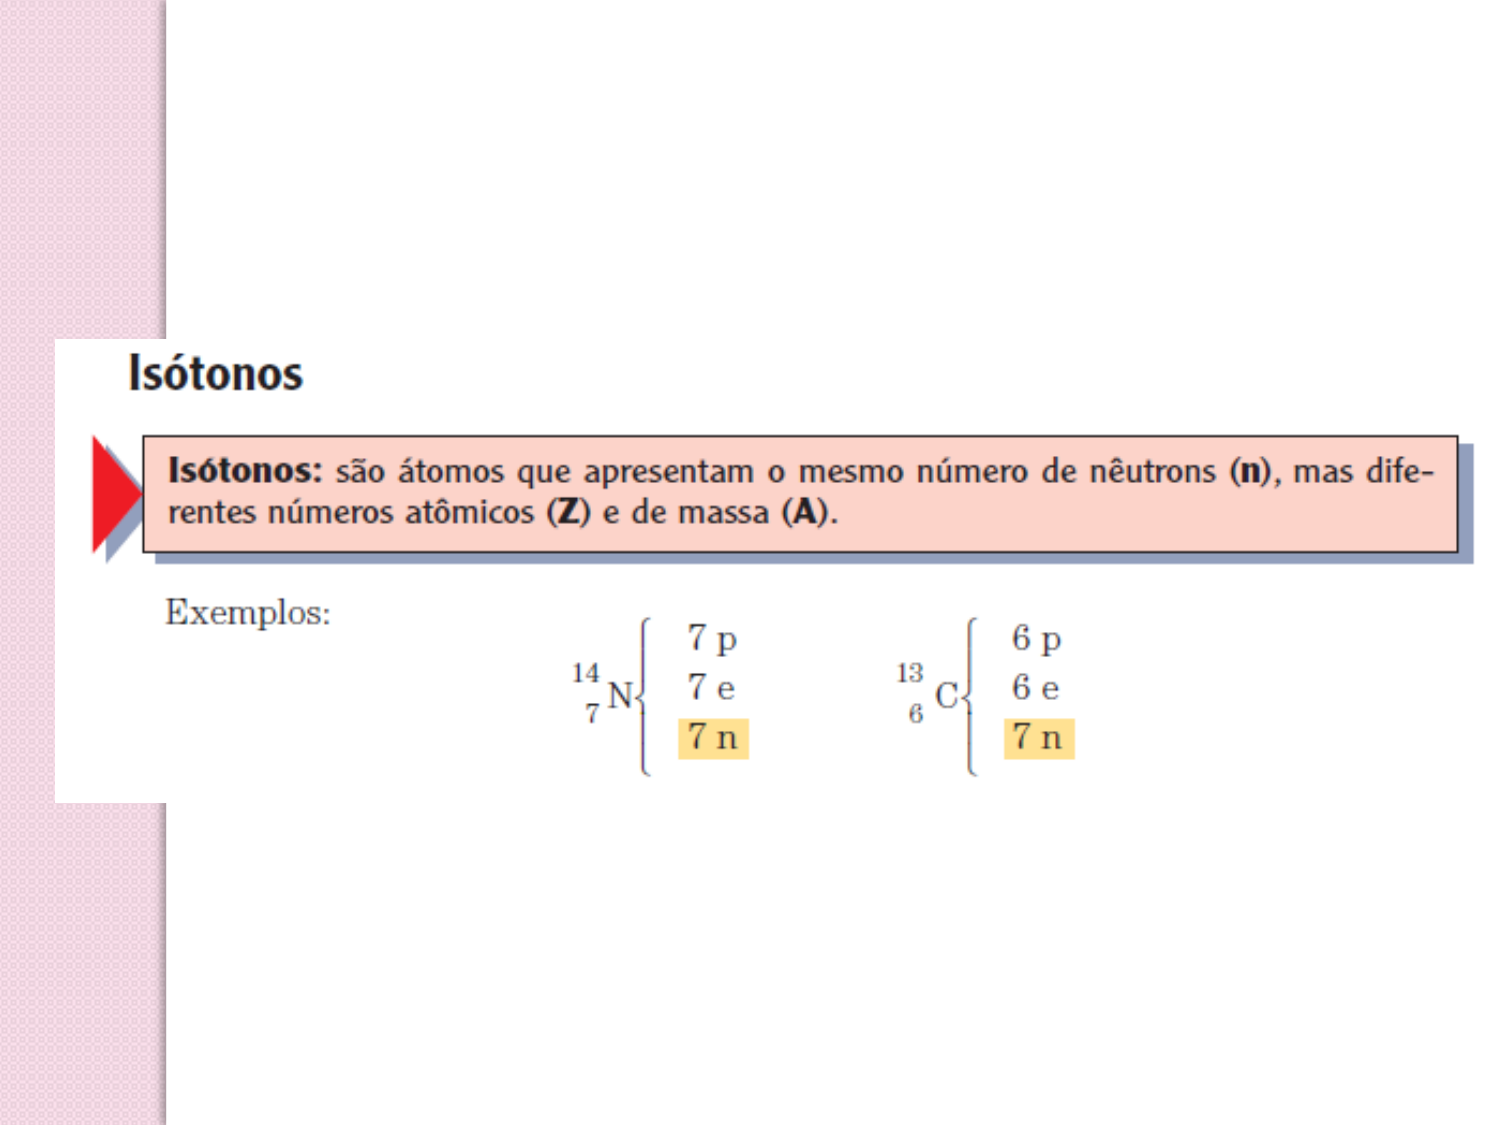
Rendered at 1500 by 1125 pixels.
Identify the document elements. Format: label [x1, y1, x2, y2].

picture [54, 339, 1500, 804]
